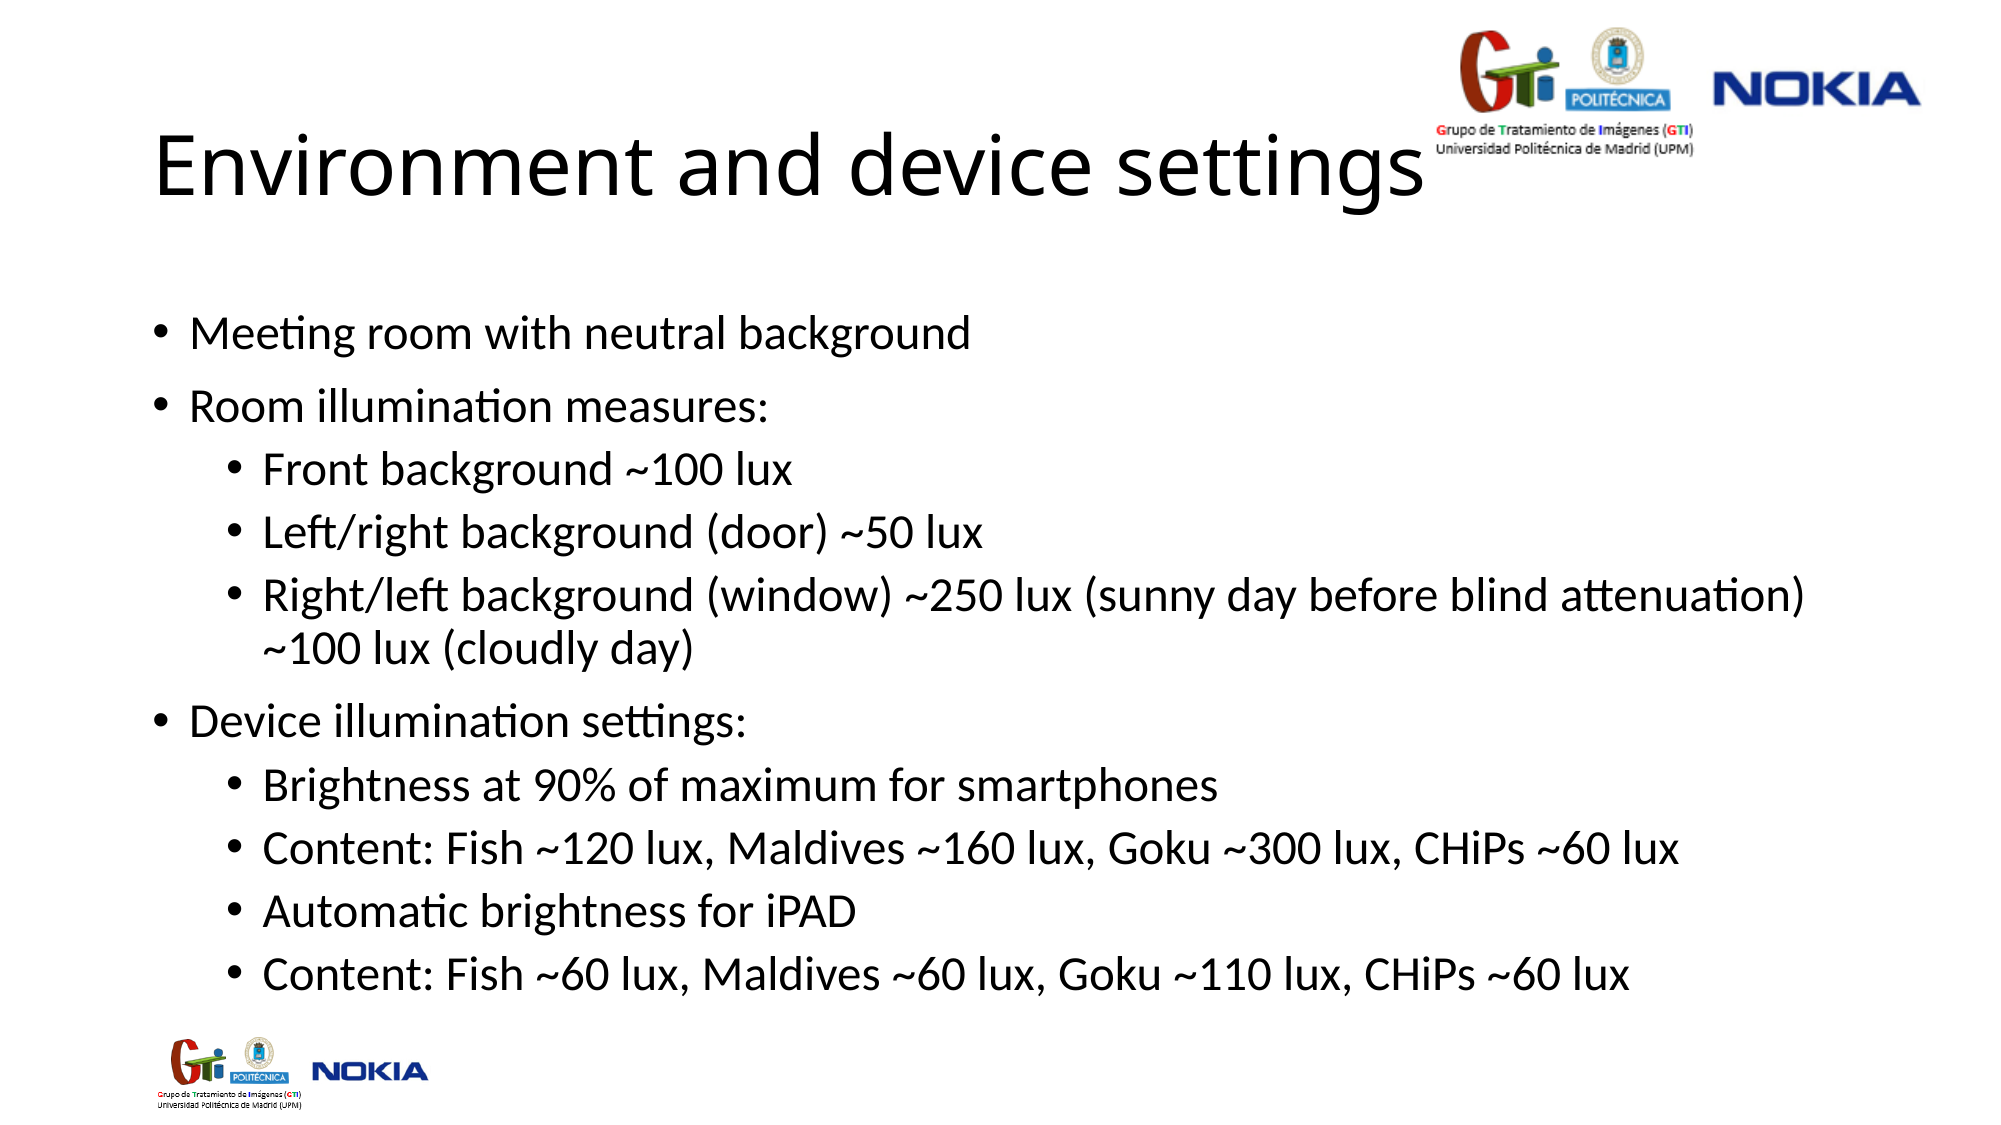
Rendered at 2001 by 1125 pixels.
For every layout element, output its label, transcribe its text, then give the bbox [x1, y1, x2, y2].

list Meeting room with neutral background Room illumination measures: Front background ~100 lux Left/right background (door) ~50 lux Right/left background (window) ~250 lux (sunny day before blind attenuation) ~100 lux (cloudly day) Device illumination settings: Brightness at 90% of maximum for smartphones Content: Fish ~120 lux, Maldives ~160 lux, Goku ~300 lux, CHiPs ~60 lux Automatic brightness for iPAD Content: Fish ~60 lux, Maldives ~60 lux, Goku ~110 lux, CHiPs ~60 lux [137, 299, 1863, 1014]
title Environment and device settings [137, 59, 1863, 278]
picture [1401, 23, 1933, 173]
picture [137, 1034, 435, 1118]
